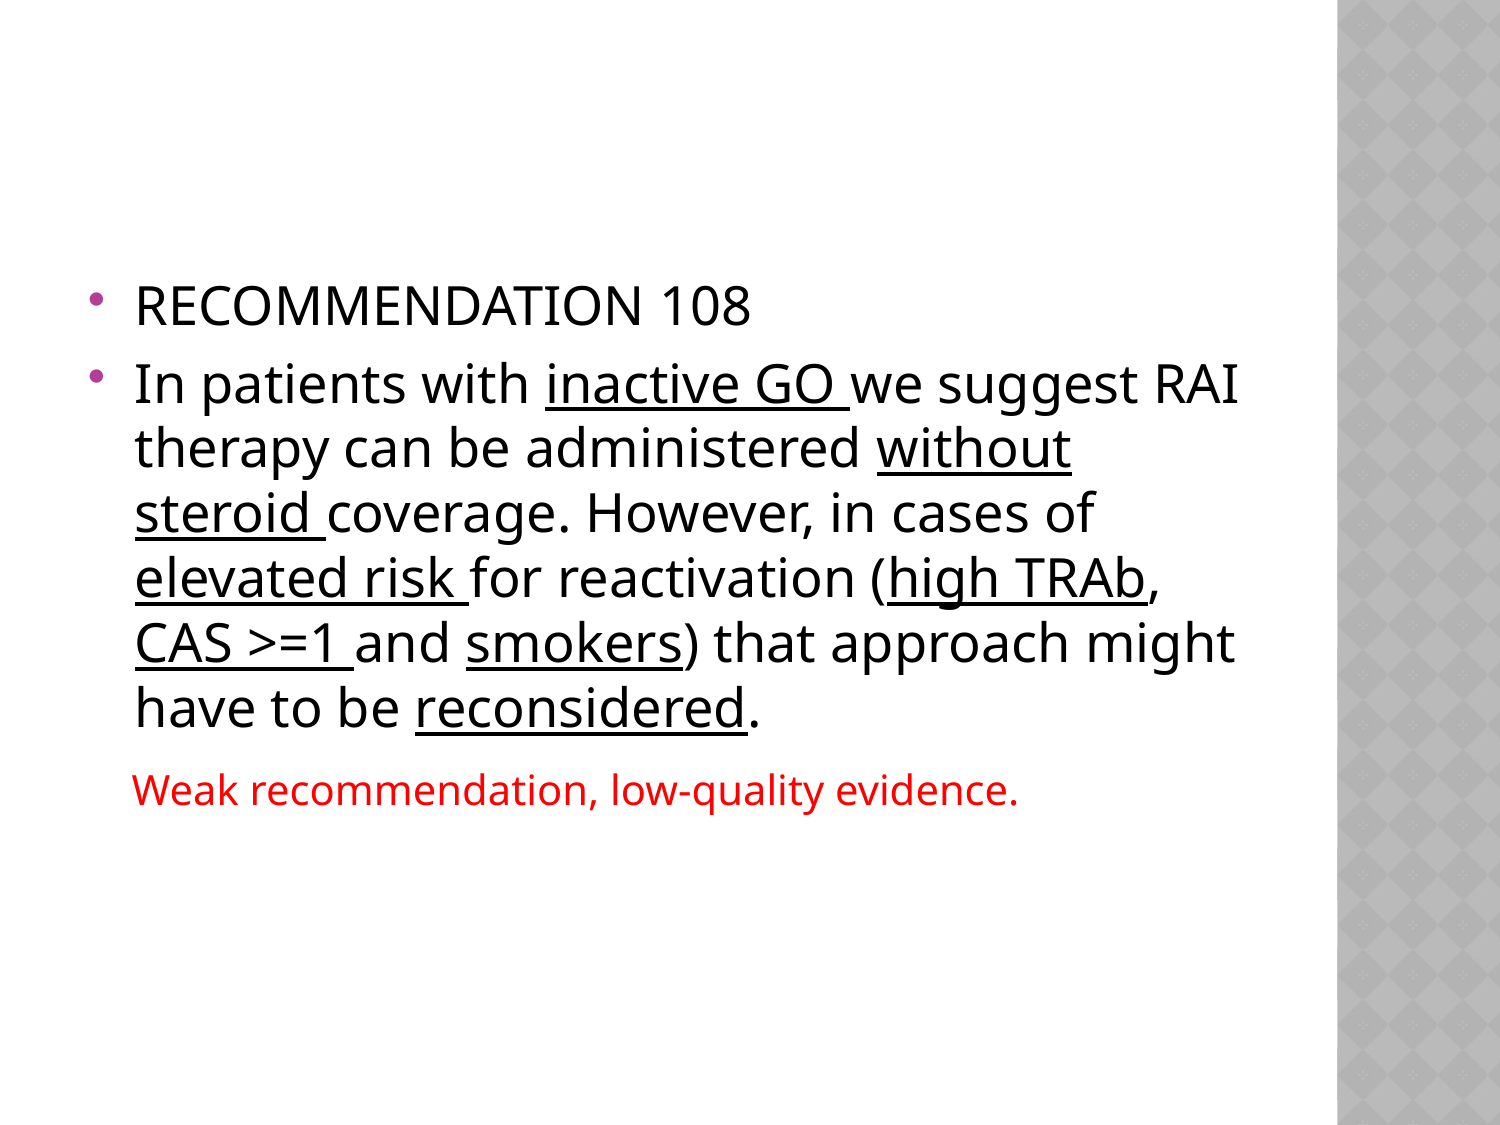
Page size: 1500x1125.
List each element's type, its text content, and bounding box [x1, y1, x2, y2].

list RECOMMENDATION 108 In patients with inactive GO we suggest RAI therapy can be administered without steroid coverage. However, in cases of elevated risk for reactivation (high TRAb, CAS >=1 and smokers) that approach might have to be reconsidered. Weak recommendation, low-quality evidence. [75, 264, 1263, 1059]
